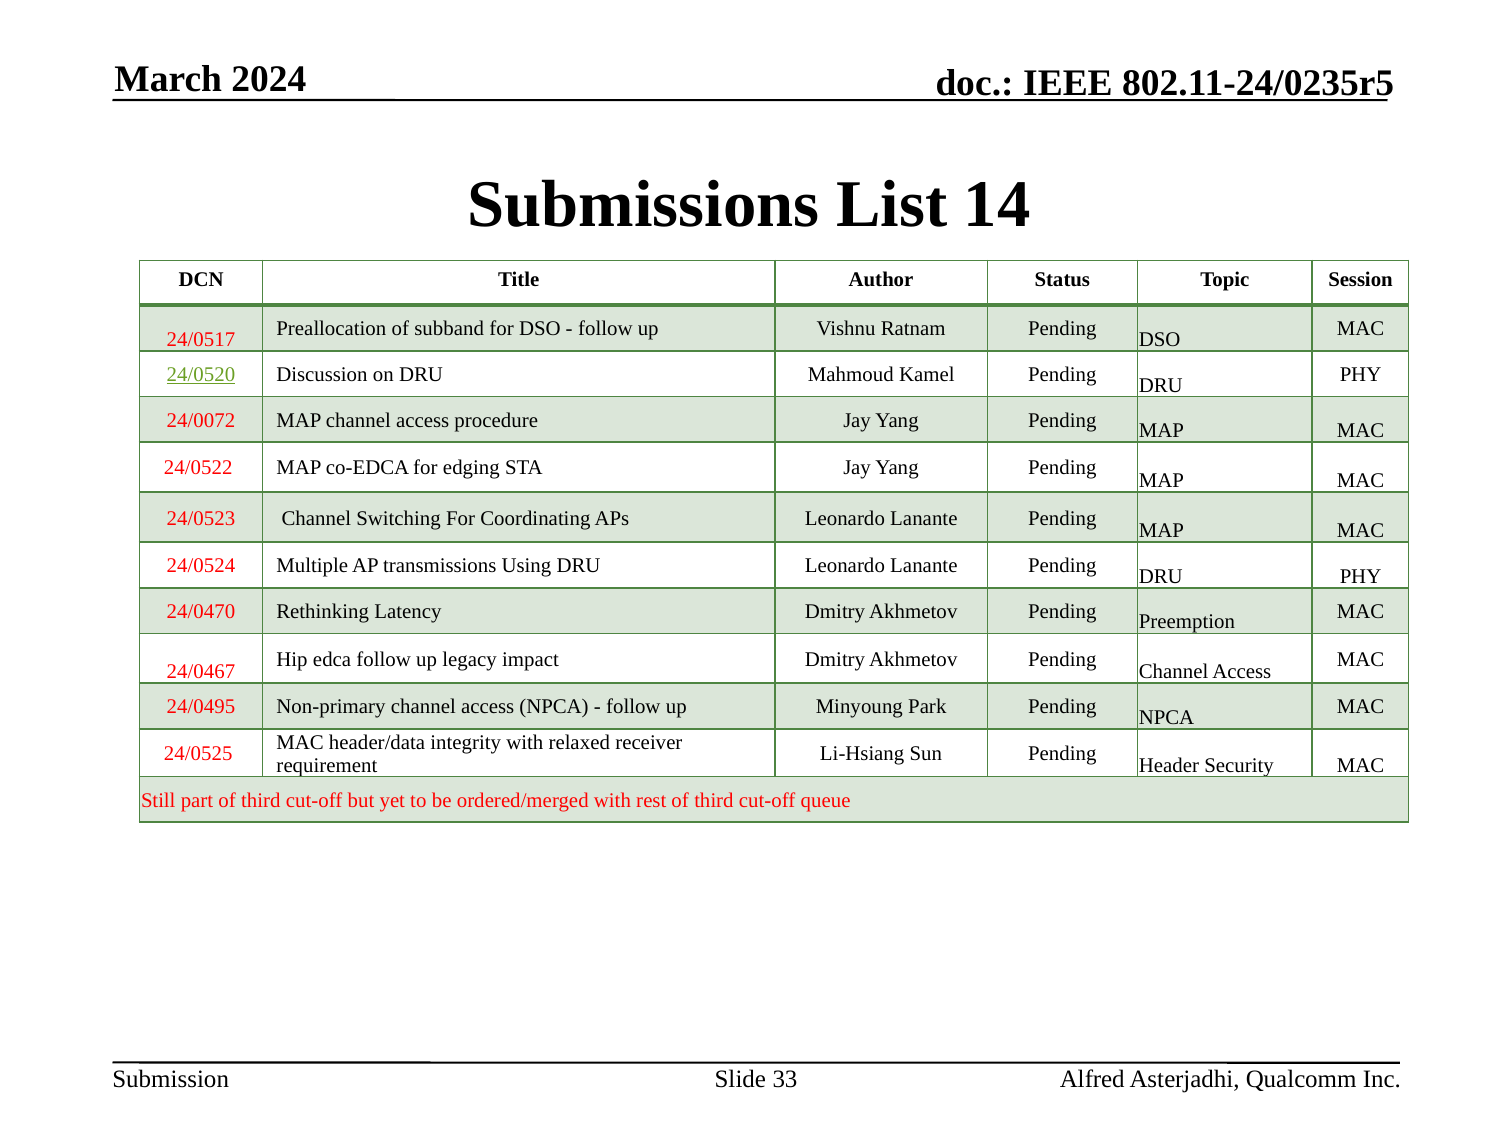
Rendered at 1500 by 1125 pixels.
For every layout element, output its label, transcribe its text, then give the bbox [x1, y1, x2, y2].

table_cell Multiple AP transmissions Using DRU [263, 543, 774, 587]
table_cell Channel Switching For Coordinating APs [263, 493, 774, 541]
table_cell MAC [1313, 634, 1408, 682]
table_header Session [1313, 261, 1408, 303]
table_cell DSO [1138, 307, 1311, 350]
table_header Status [988, 261, 1137, 303]
table_cell PHY [1313, 352, 1408, 396]
table_cell Jay Yang [776, 397, 987, 441]
table_cell Channel Access [1138, 634, 1311, 682]
table_cell MAP [1138, 443, 1311, 491]
table_cell Pending [988, 730, 1137, 776]
table_cell Pending [988, 493, 1137, 541]
table_cell Pending [988, 543, 1137, 587]
table_cell Preemption [1138, 589, 1311, 633]
table_cell Dmitry Akhmetov [776, 589, 987, 633]
table_cell MAP [1138, 397, 1311, 441]
table_cell Pending [988, 307, 1137, 350]
table_cell Discussion on DRU [263, 352, 774, 396]
table_cell Pending [988, 634, 1137, 682]
table_cell 24/0525 [140, 730, 262, 776]
table_cell Mahmoud Kamel [776, 352, 987, 396]
table_cell Li-Hsiang Sun [776, 730, 987, 776]
table_cell Header Security [1138, 730, 1311, 776]
table_cell 24/0522 [140, 443, 262, 491]
table_cell MAC [1313, 443, 1408, 491]
table_cell Vishnu Ratnam [776, 307, 987, 350]
table_header Author [776, 261, 987, 303]
table_cell MAC [1313, 684, 1408, 728]
table_cell DRU [1138, 543, 1311, 587]
table_cell MAC [1313, 307, 1408, 350]
table_cell Pending [988, 589, 1137, 633]
table_cell Pending [988, 684, 1137, 728]
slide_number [114, 54, 423, 100]
table_cell Minyoung Park [776, 684, 987, 728]
table_cell Leonardo Lanante [776, 543, 987, 587]
table_header Title [263, 261, 774, 303]
table_cell Pending [988, 397, 1137, 441]
table_cell 24/0520 [140, 352, 262, 396]
table_cell MAP [1138, 493, 1311, 541]
table_cell Jay Yang [776, 443, 987, 491]
title Submissions List 14 [112, 112, 1388, 288]
table_cell Preallocation of subband for DSO - follow up [263, 307, 774, 350]
table_cell 24/0072 [140, 397, 262, 441]
table_cell Hip edca follow up legacy impact [263, 634, 774, 682]
table_cell Rethinking Latency [263, 589, 774, 633]
table_cell MAP channel access procedure [263, 397, 774, 441]
table_cell 24/0470 [140, 589, 262, 633]
footer Alfred Asterjadhi, Qualcomm Inc. [878, 1061, 1402, 1093]
table_cell Dmitry Akhmetov [776, 634, 987, 682]
table_cell Non-primary channel access (NPCA) - follow up [263, 684, 774, 728]
table_header Topic [1138, 261, 1311, 303]
table_cell DRU [1138, 352, 1311, 396]
table_cell 24/0523 [140, 493, 262, 541]
table_cell MAP co-EDCA for edging STA [263, 443, 774, 491]
table_cell 24/0467 [140, 634, 262, 682]
table_cell MAC [1313, 730, 1408, 776]
table_cell NPCA [1138, 684, 1311, 728]
table_cell Pending [988, 352, 1137, 396]
table_cell MAC header/data integrity with relaxed receiver requirement [263, 730, 774, 776]
table_cell MAC [1313, 493, 1408, 541]
slide_number Slide 33 [712, 1061, 800, 1123]
table_cell 24/0517 [140, 307, 262, 350]
table_cell PHY [1313, 543, 1408, 587]
table_cell MAC [1313, 397, 1408, 441]
table_cell 24/0495 [140, 684, 262, 728]
table_cell Still part of third cut-off but yet to be ordered/merged with rest of third cut-off queue [140, 777, 1408, 821]
table_cell Pending [988, 443, 1137, 491]
table_cell MAC [1313, 589, 1408, 633]
table_cell Leonardo Lanante [776, 493, 987, 541]
table_header DCN [140, 261, 262, 303]
table_cell 24/0524 [140, 543, 262, 587]
